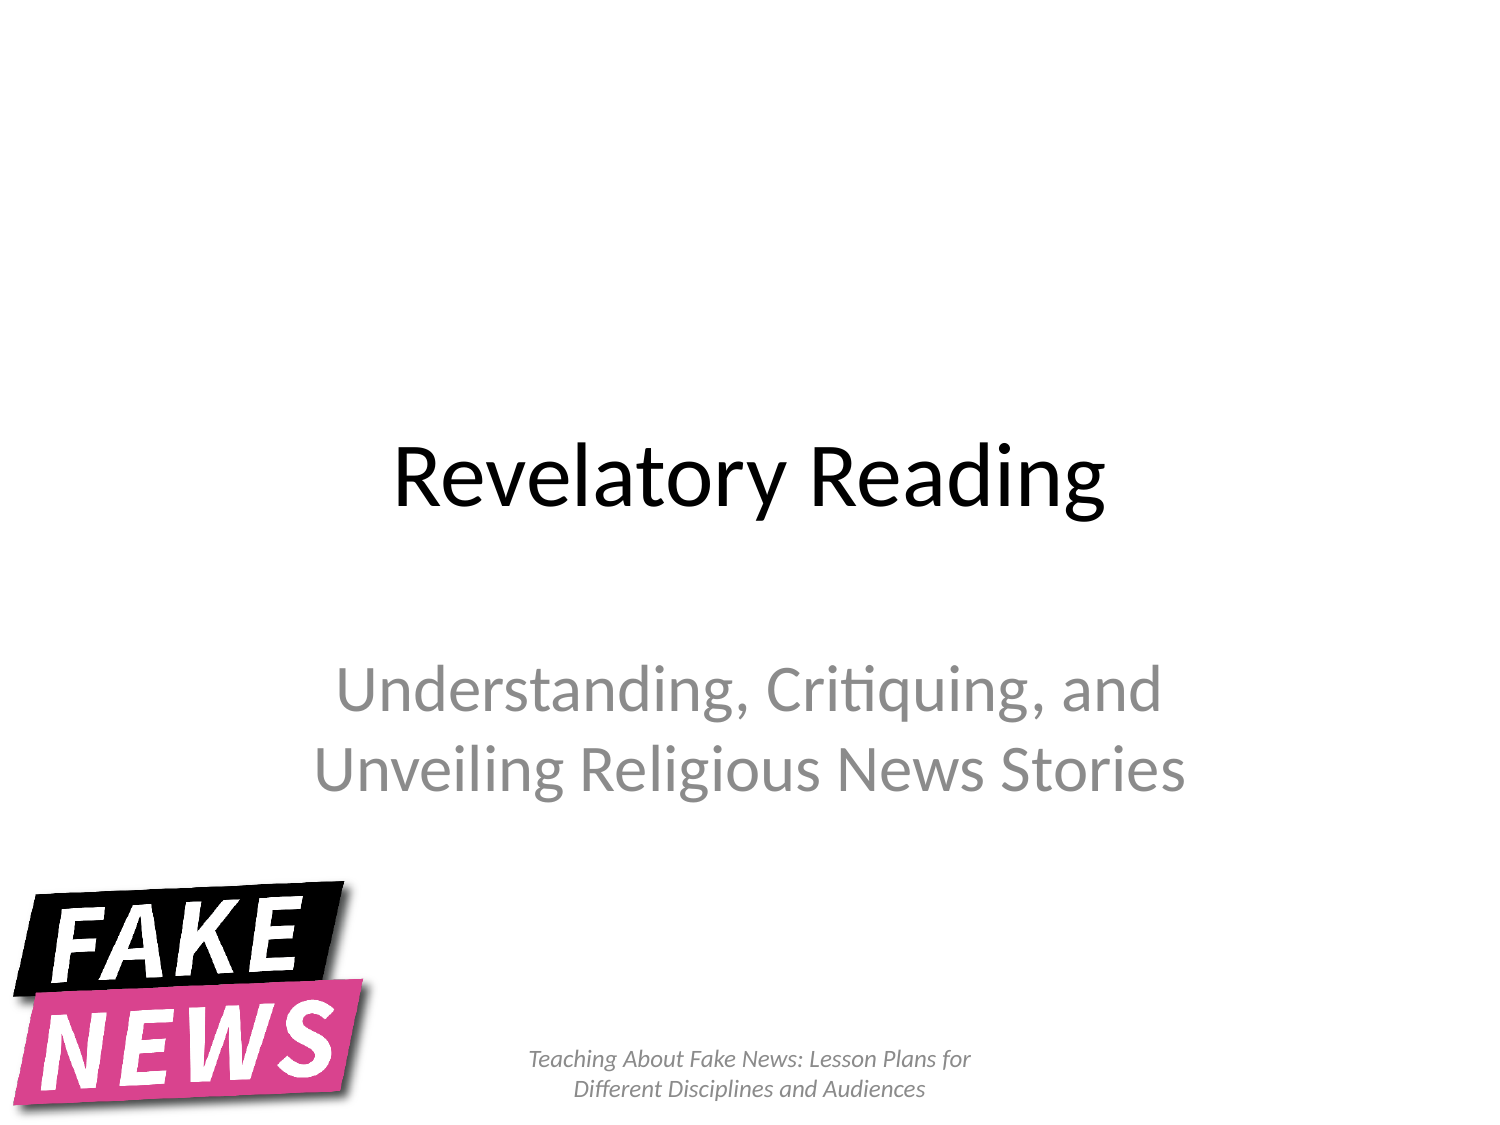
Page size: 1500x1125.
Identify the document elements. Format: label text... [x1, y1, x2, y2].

picture [5, 873, 383, 1125]
title Revelatory Reading [112, 349, 1388, 591]
subtitle Understanding, Critiquing, and Unveiling Religious News Stories [225, 637, 1275, 925]
